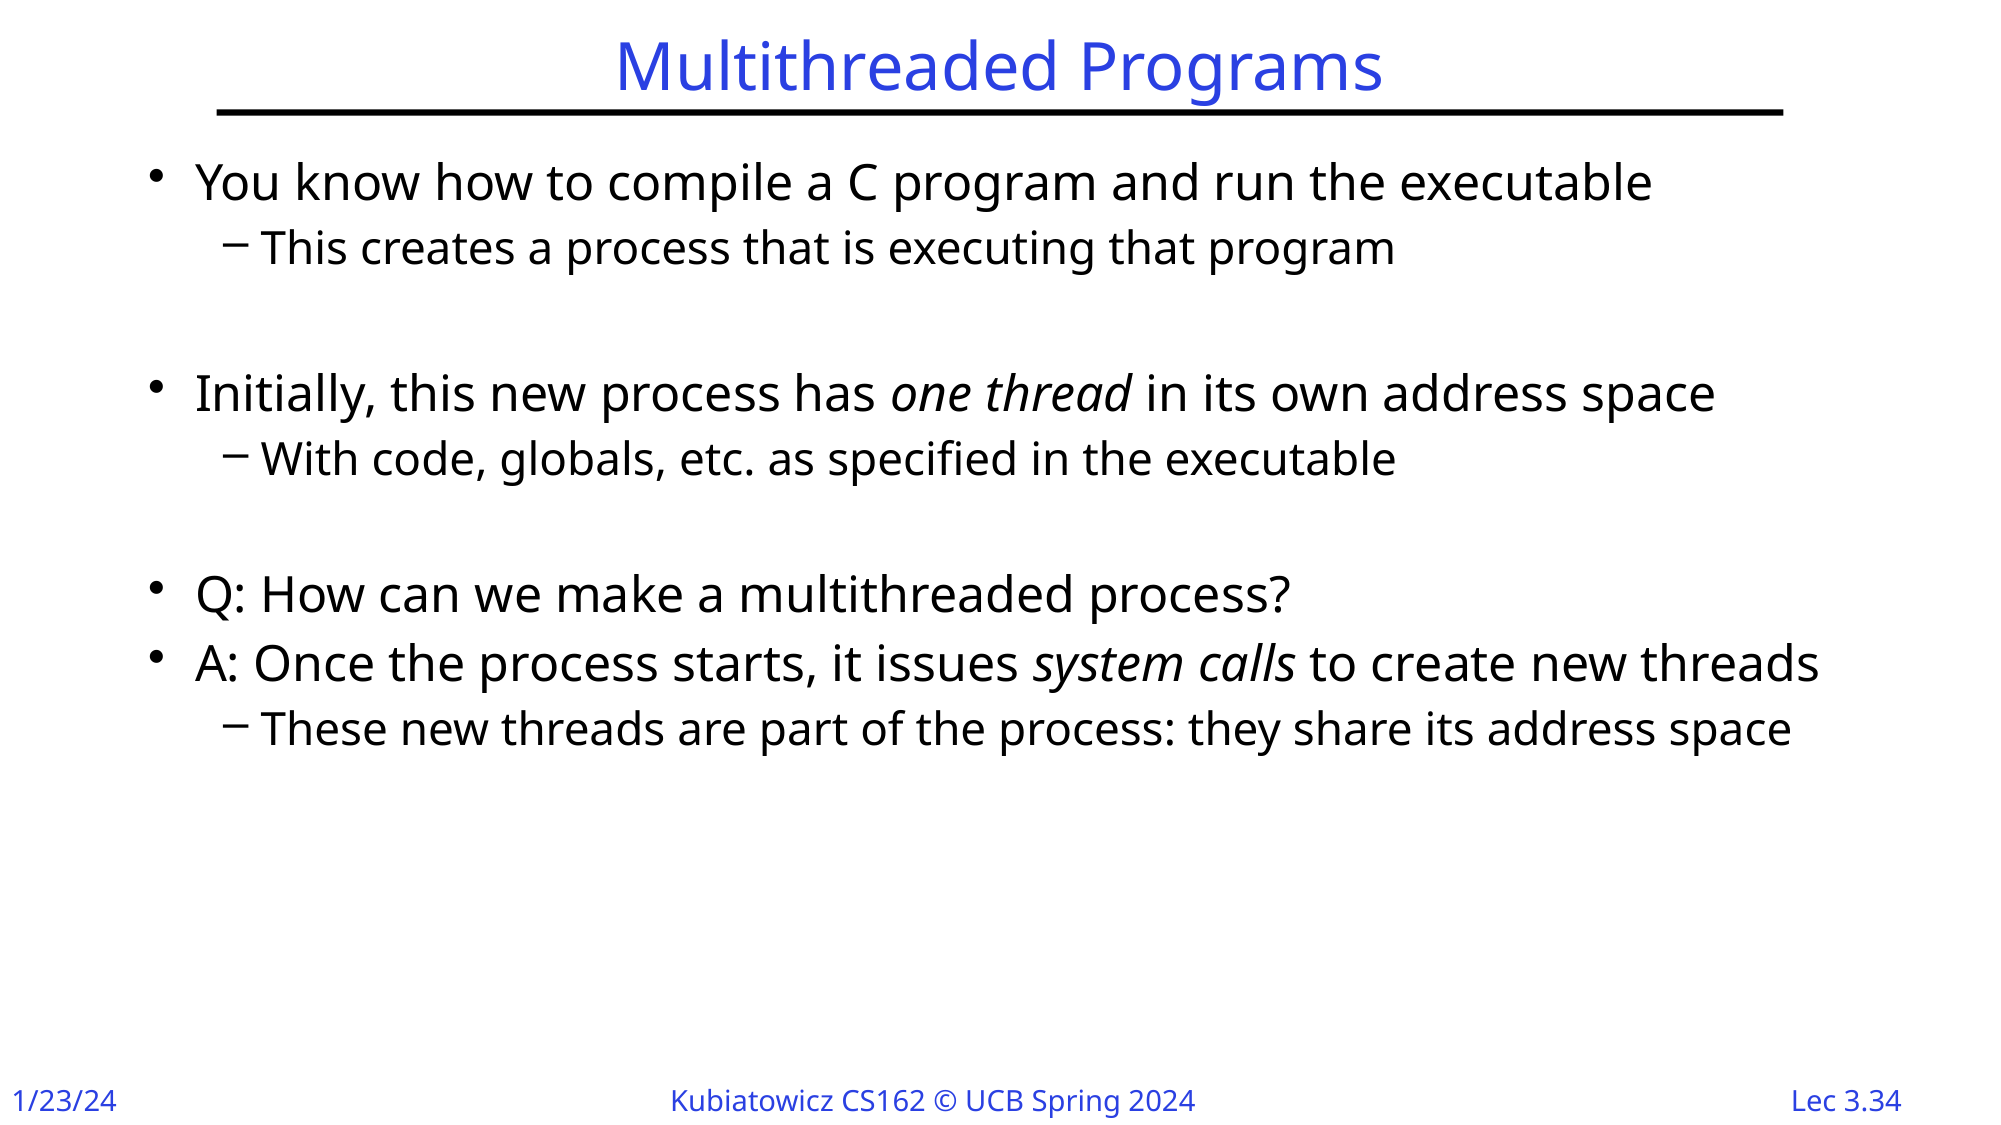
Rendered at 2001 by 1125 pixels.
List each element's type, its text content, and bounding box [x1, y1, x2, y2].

title Multithreaded Programs [216, 24, 1784, 113]
list You know how to compile a C program and run the executable This creates a process that is executing that program Initially, this new process has one thread in its own address space With code, globals, etc. as specified in the executable Q: How can we make a multithreaded process? A: Once the process starts, it issues system calls to create new threads These new threads are part of the process: they share its address space [133, 149, 1867, 988]
